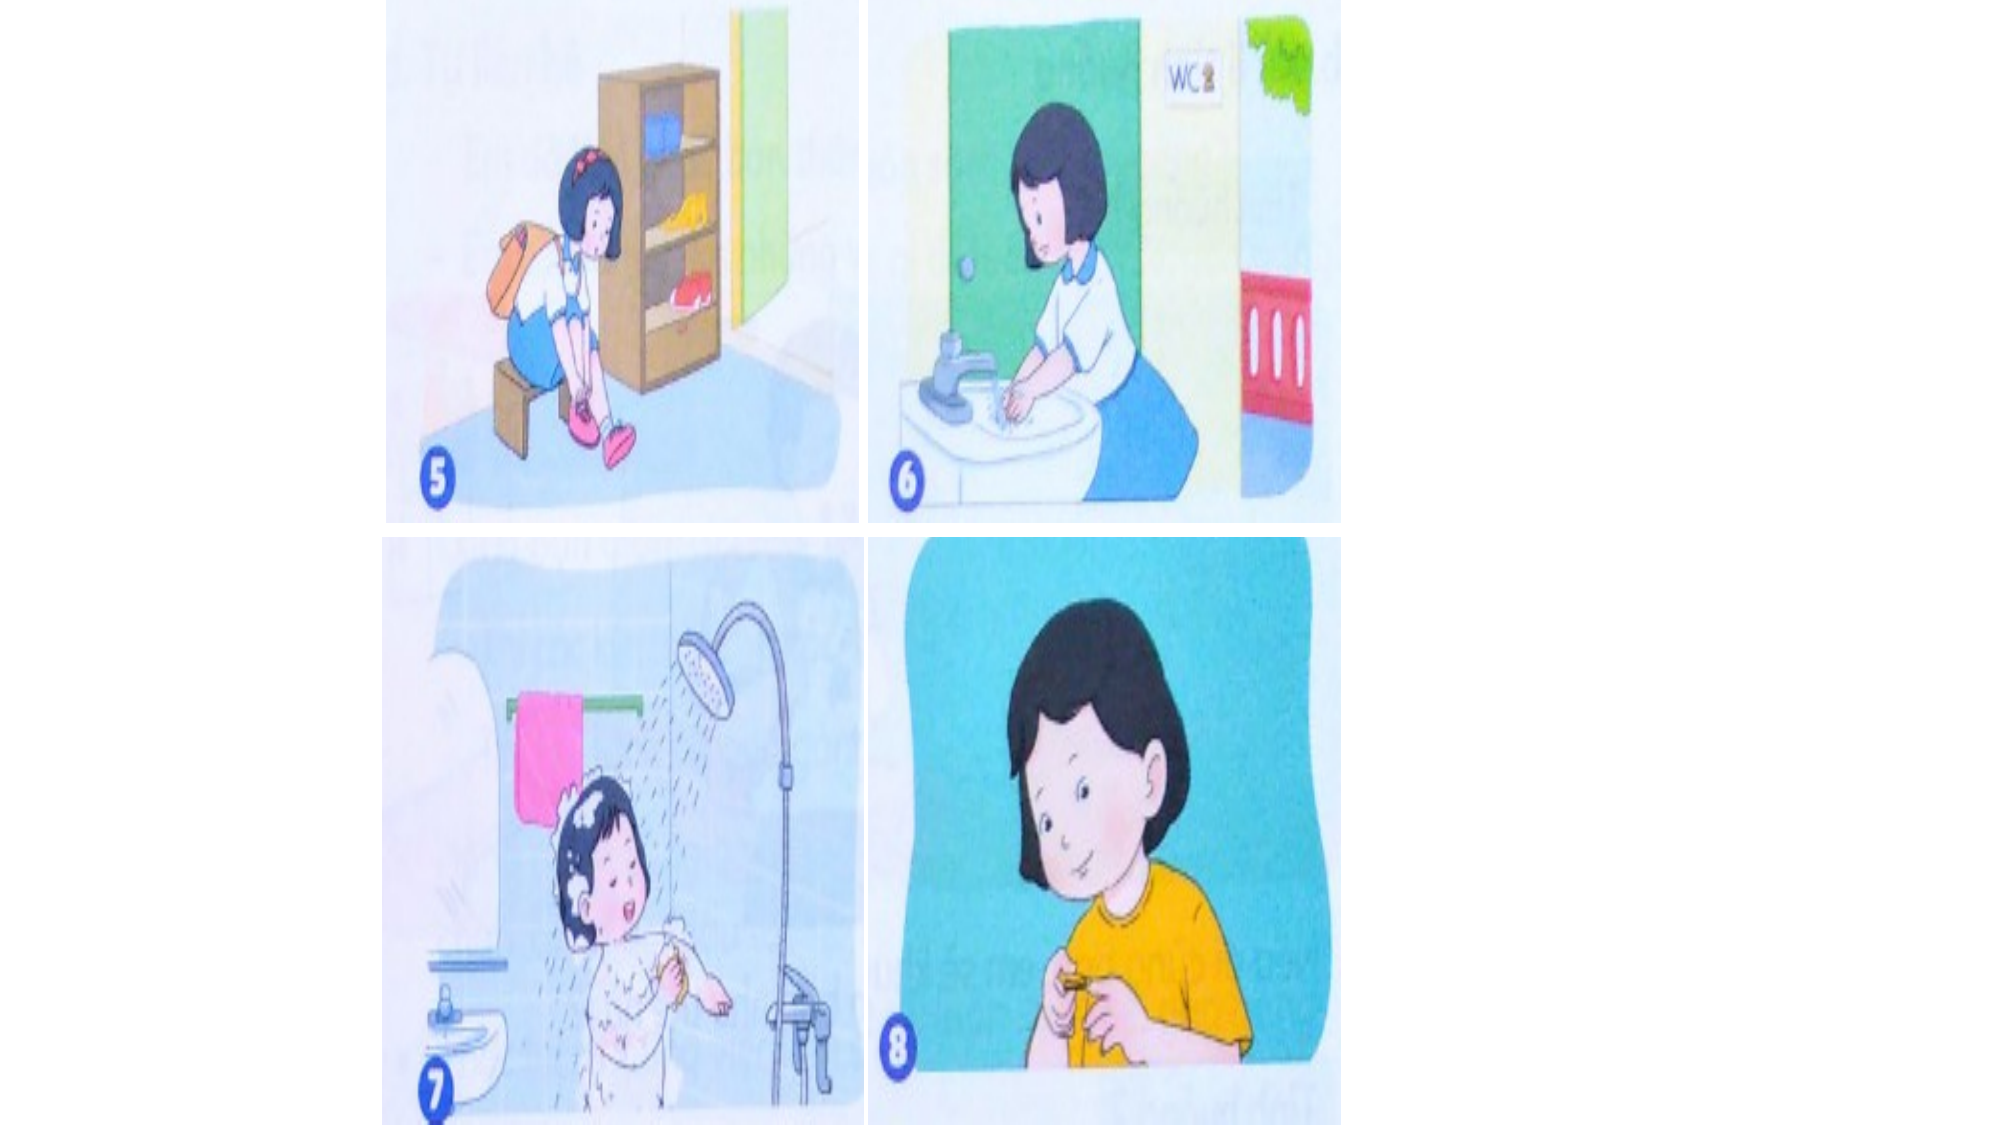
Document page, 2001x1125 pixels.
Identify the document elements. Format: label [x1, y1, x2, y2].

picture [868, 537, 1341, 1125]
picture [868, 0, 1341, 523]
picture [382, 537, 864, 1125]
picture [386, 0, 859, 523]
